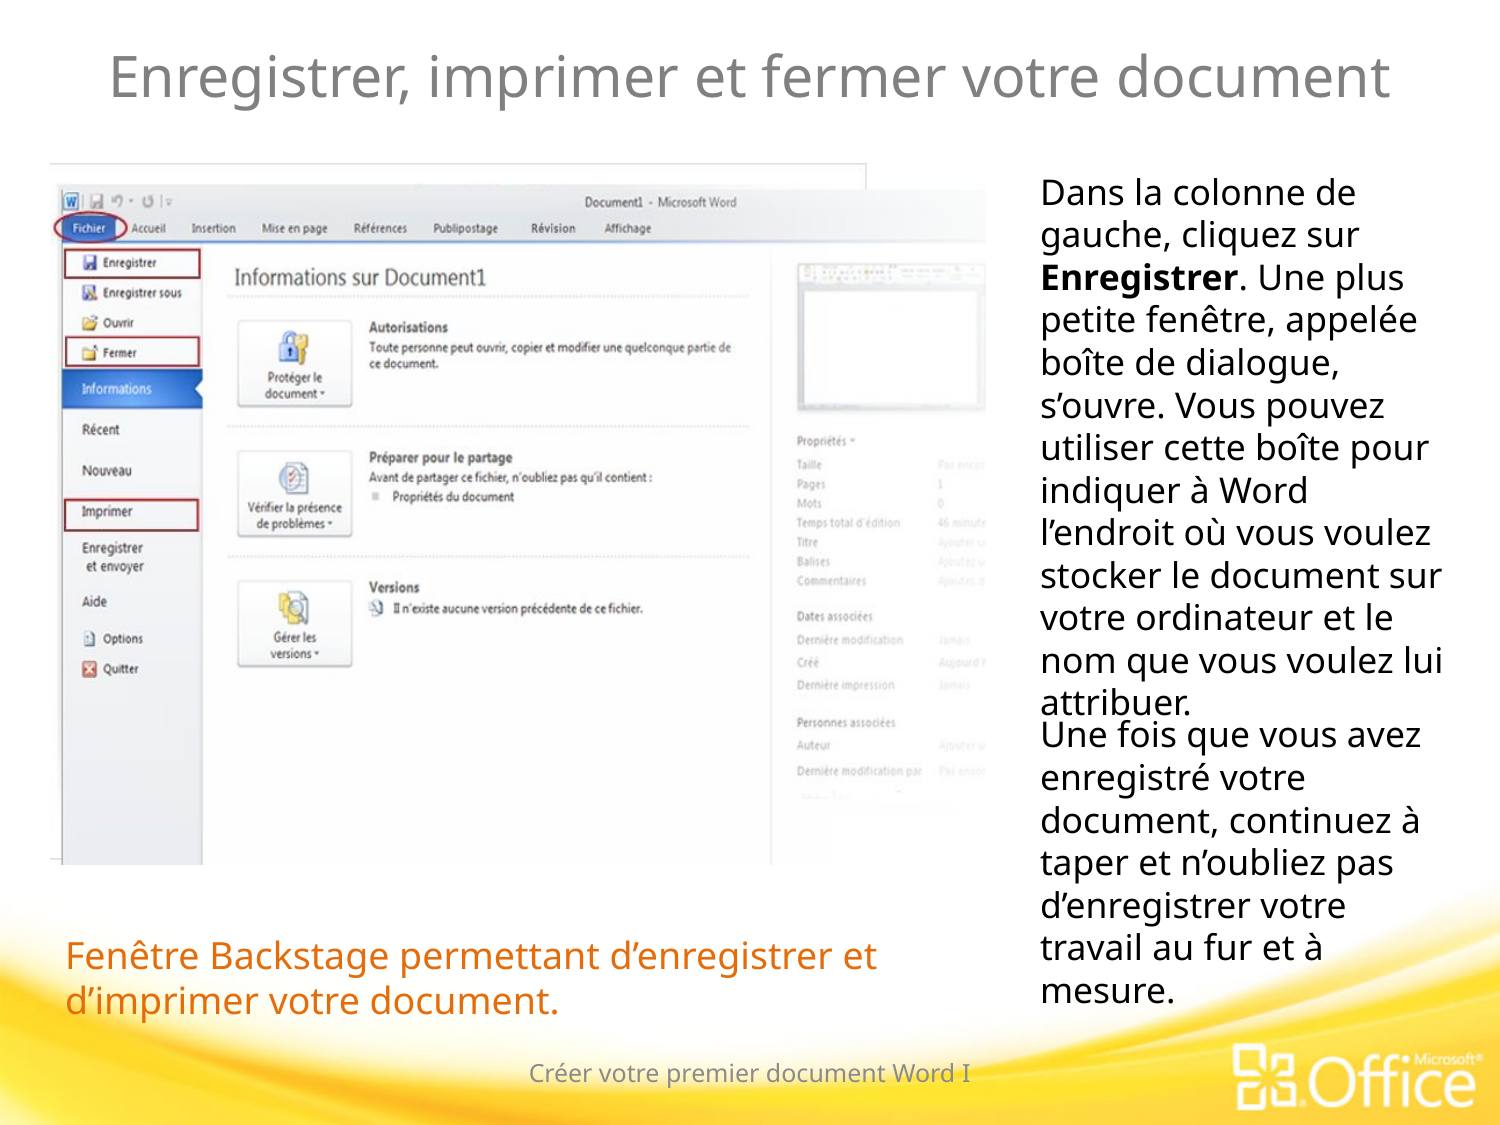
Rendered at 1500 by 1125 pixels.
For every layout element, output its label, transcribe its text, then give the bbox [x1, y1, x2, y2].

picture [0, 0, 1500, 1125]
list Fenêtre Backstage permettant d’enregistrer et d’imprimer votre document. [50, 924, 988, 1013]
footer Créer votre premier document Word I [512, 1042, 988, 1103]
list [49, 162, 987, 865]
title Enregistrer, imprimer et fermer votre document [87, 24, 1413, 125]
text_box Une fois que vous avez enregistré votre document, continuez à taper et n’oubliez pas d’enregistrer votre travail au fur et à mesure. [1024, 705, 1463, 975]
list Dans la colonne de gauche, cliquez sur Enregistrer. Une plus petite fenêtre, appelée boîte de dialogue, s’ouvre. Vous pouvez utiliser cette boîte pour indiquer à Word l’endroit où vous voulez stocker le document sur votre ordinateur et le nom que vous voulez lui attribuer. [1025, 162, 1463, 688]
